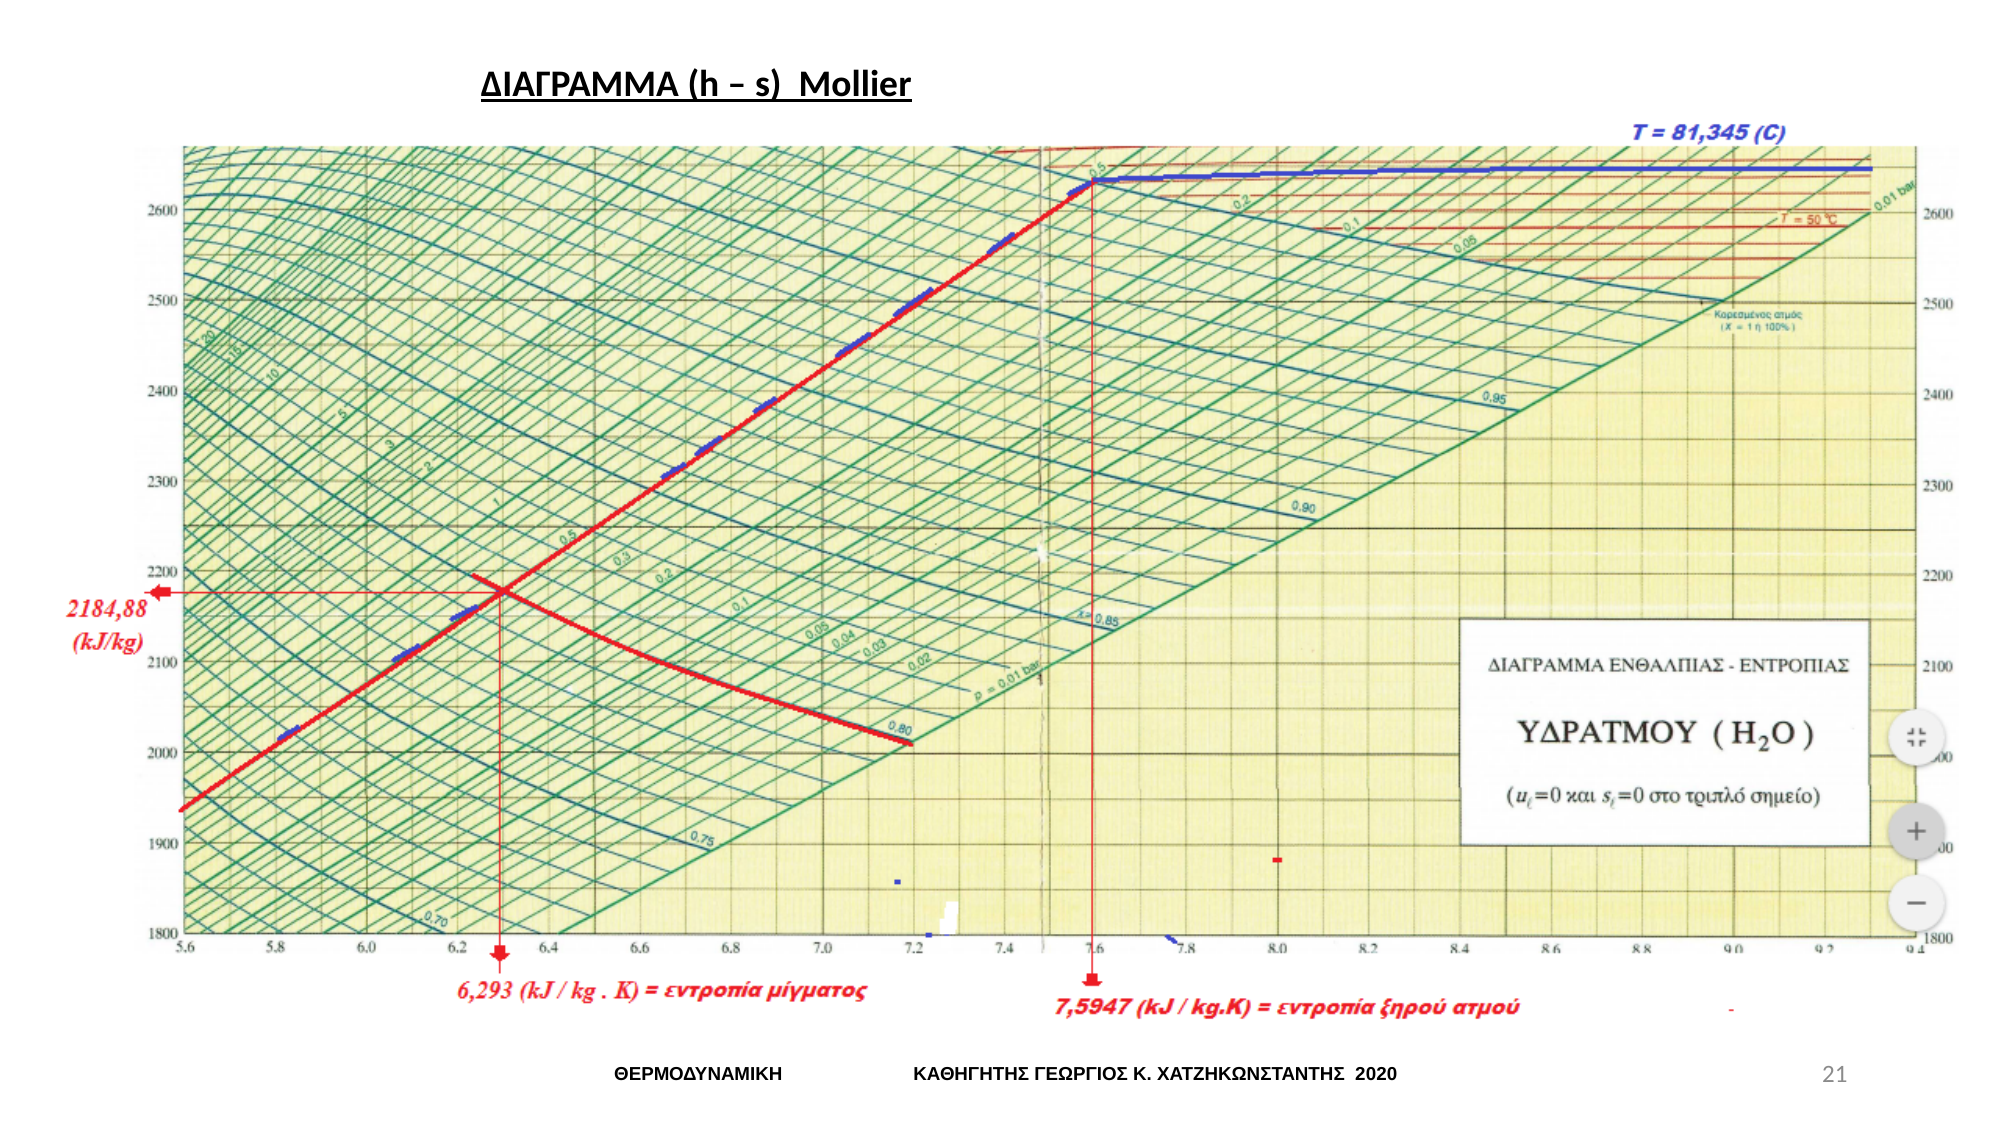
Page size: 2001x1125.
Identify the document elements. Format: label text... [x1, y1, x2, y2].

text_box ΔΙΑΓΡΑΜΜΑ (h – s) Mollier [466, 51, 1028, 112]
picture [57, 112, 1959, 1030]
slide_number 21 [1790, 1042, 1863, 1103]
text_box ΘΕΡΜΟΔΥΝΑΜΙΚΗ ΚΑΘΗΓΗΤΗΣ ΓΕΩΡΓΙΟΣ Κ. ΧΑΤΖΗΚΩΝΣΤΑΝΤΗΣ 2020 [373, 1053, 1638, 1092]
